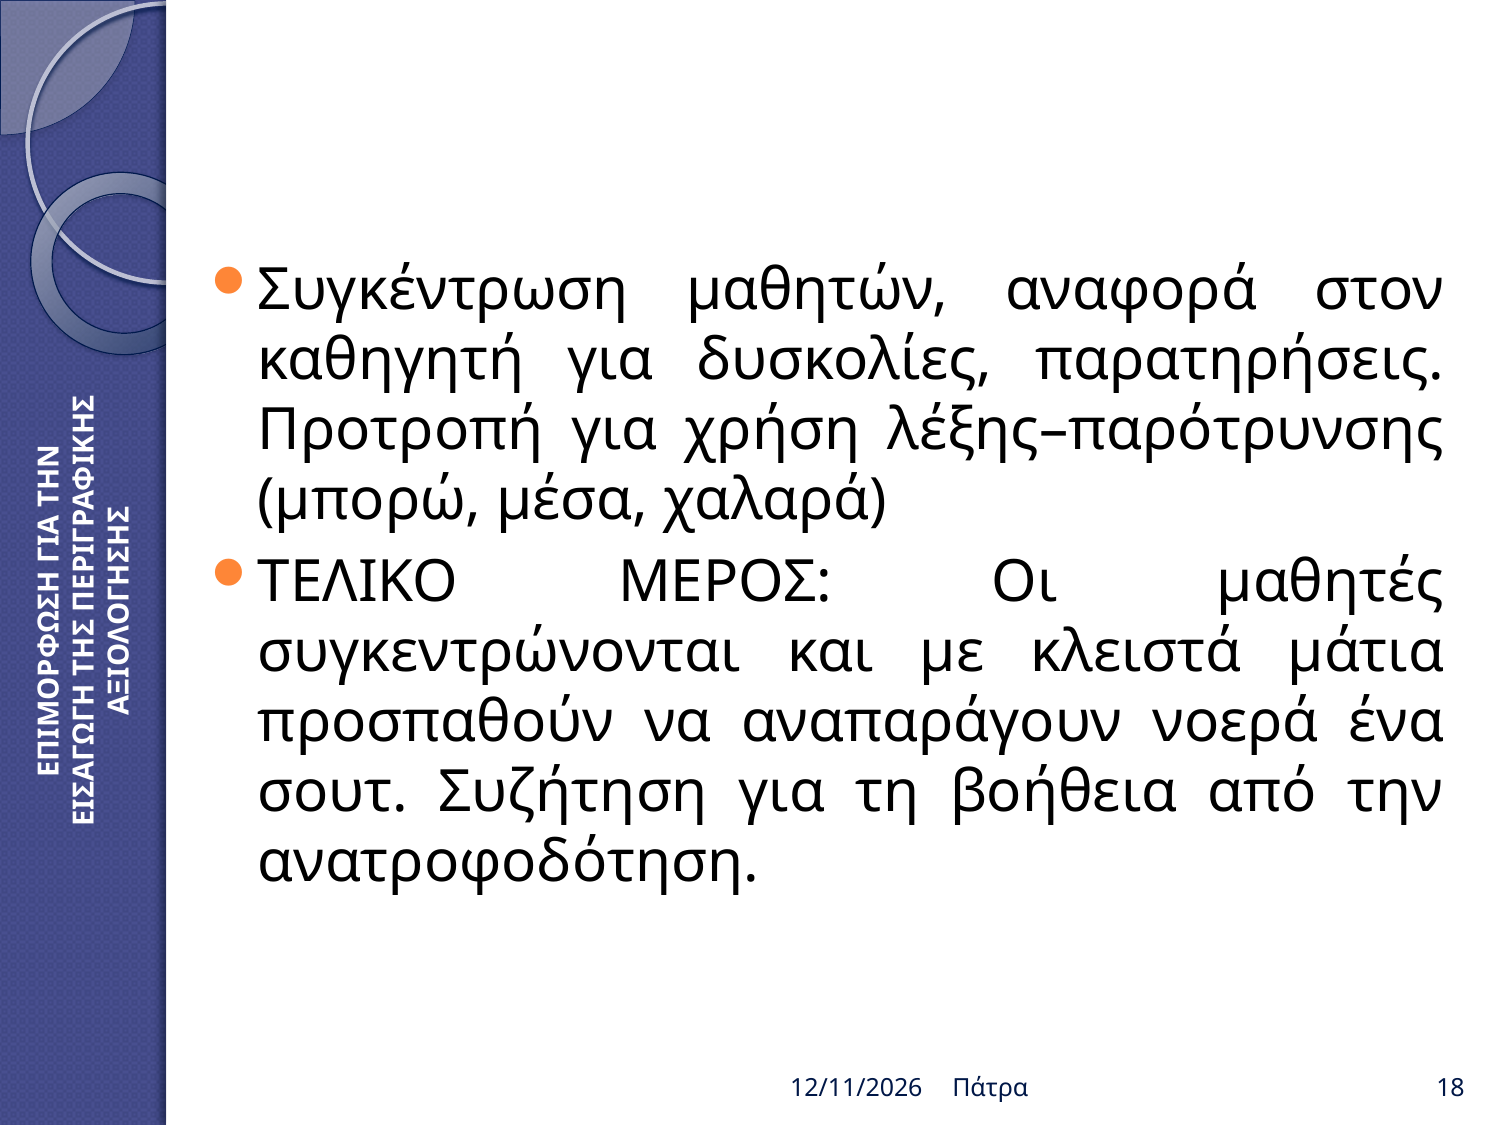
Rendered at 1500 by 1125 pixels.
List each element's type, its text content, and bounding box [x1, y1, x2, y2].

footer Πάτρα [937, 1034, 1413, 1113]
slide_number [587, 1034, 937, 1113]
slide_number 18 [1413, 1034, 1488, 1113]
list Συγκέντρωση μαθητών, αναφορά στον καθηγητή για δυσκολίες, παρατηρήσεις. Προτροπή για χρήση λέξης–παρότρυνσης (μπορώ, μέσα, χαλαρά) ΤΕΛΙΚΟ ΜΕΡΟΣ: Οι μαθητές συγκεντρώνονται και με κλειστά μάτια προσπαθούν να αναπαράγουν νοερά ένα σουτ. Συζήτηση για τη βοήθεια από την ανατροφοδότηση. [183, 243, 1460, 870]
text_box ΕΠΙΜΟΡΦΩΣΗ ΓΙΑ ΤΗΝ ΕΙΣΑΓΩΓΗ ΤΗΣ ΠΕΡΙΓΡΑΦΙΚΗΣ ΑΞΙΟΛΟΓΗΣΗΣ [17, 361, 142, 861]
